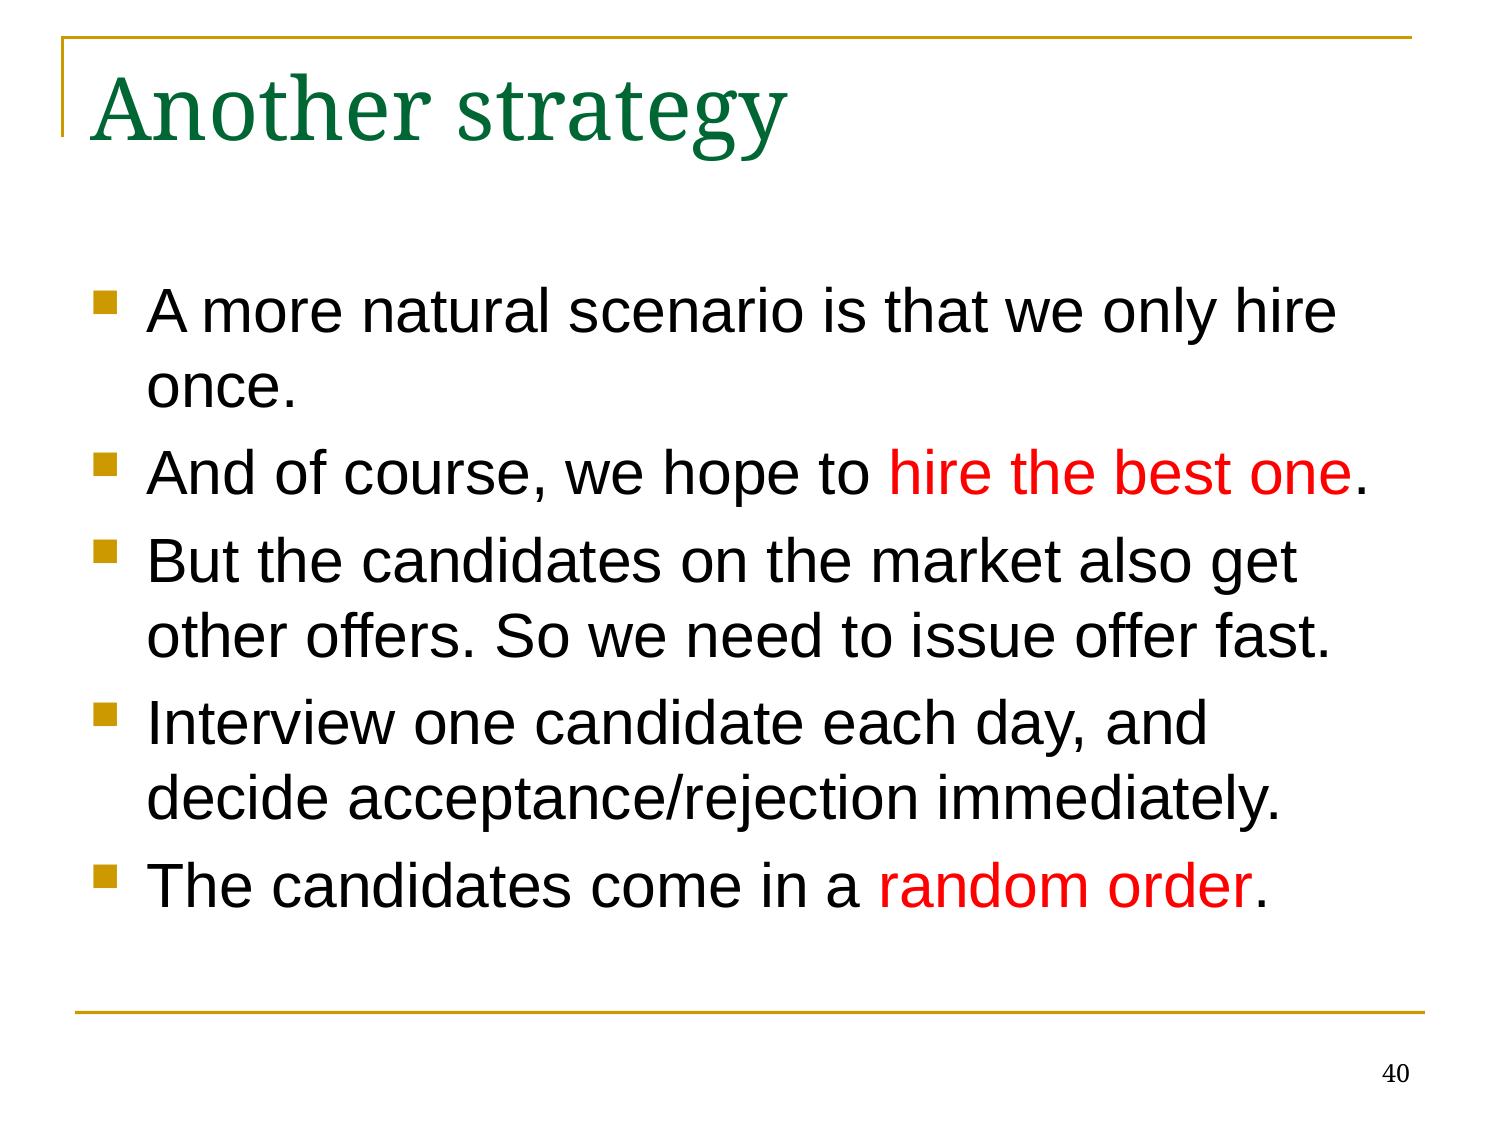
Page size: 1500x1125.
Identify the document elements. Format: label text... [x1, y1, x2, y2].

title Another strategy [75, 45, 1425, 233]
list A more natural scenario is that we only hire once. And of course, we hope to hire the best one. But the candidates on the market also get other offers. So we need to issue offer fast. Interview one candidate each day, and decide acceptance/rejection immediately. The candidates come in a random order. [75, 262, 1425, 1006]
slide_number 40 [1074, 1024, 1425, 1100]
